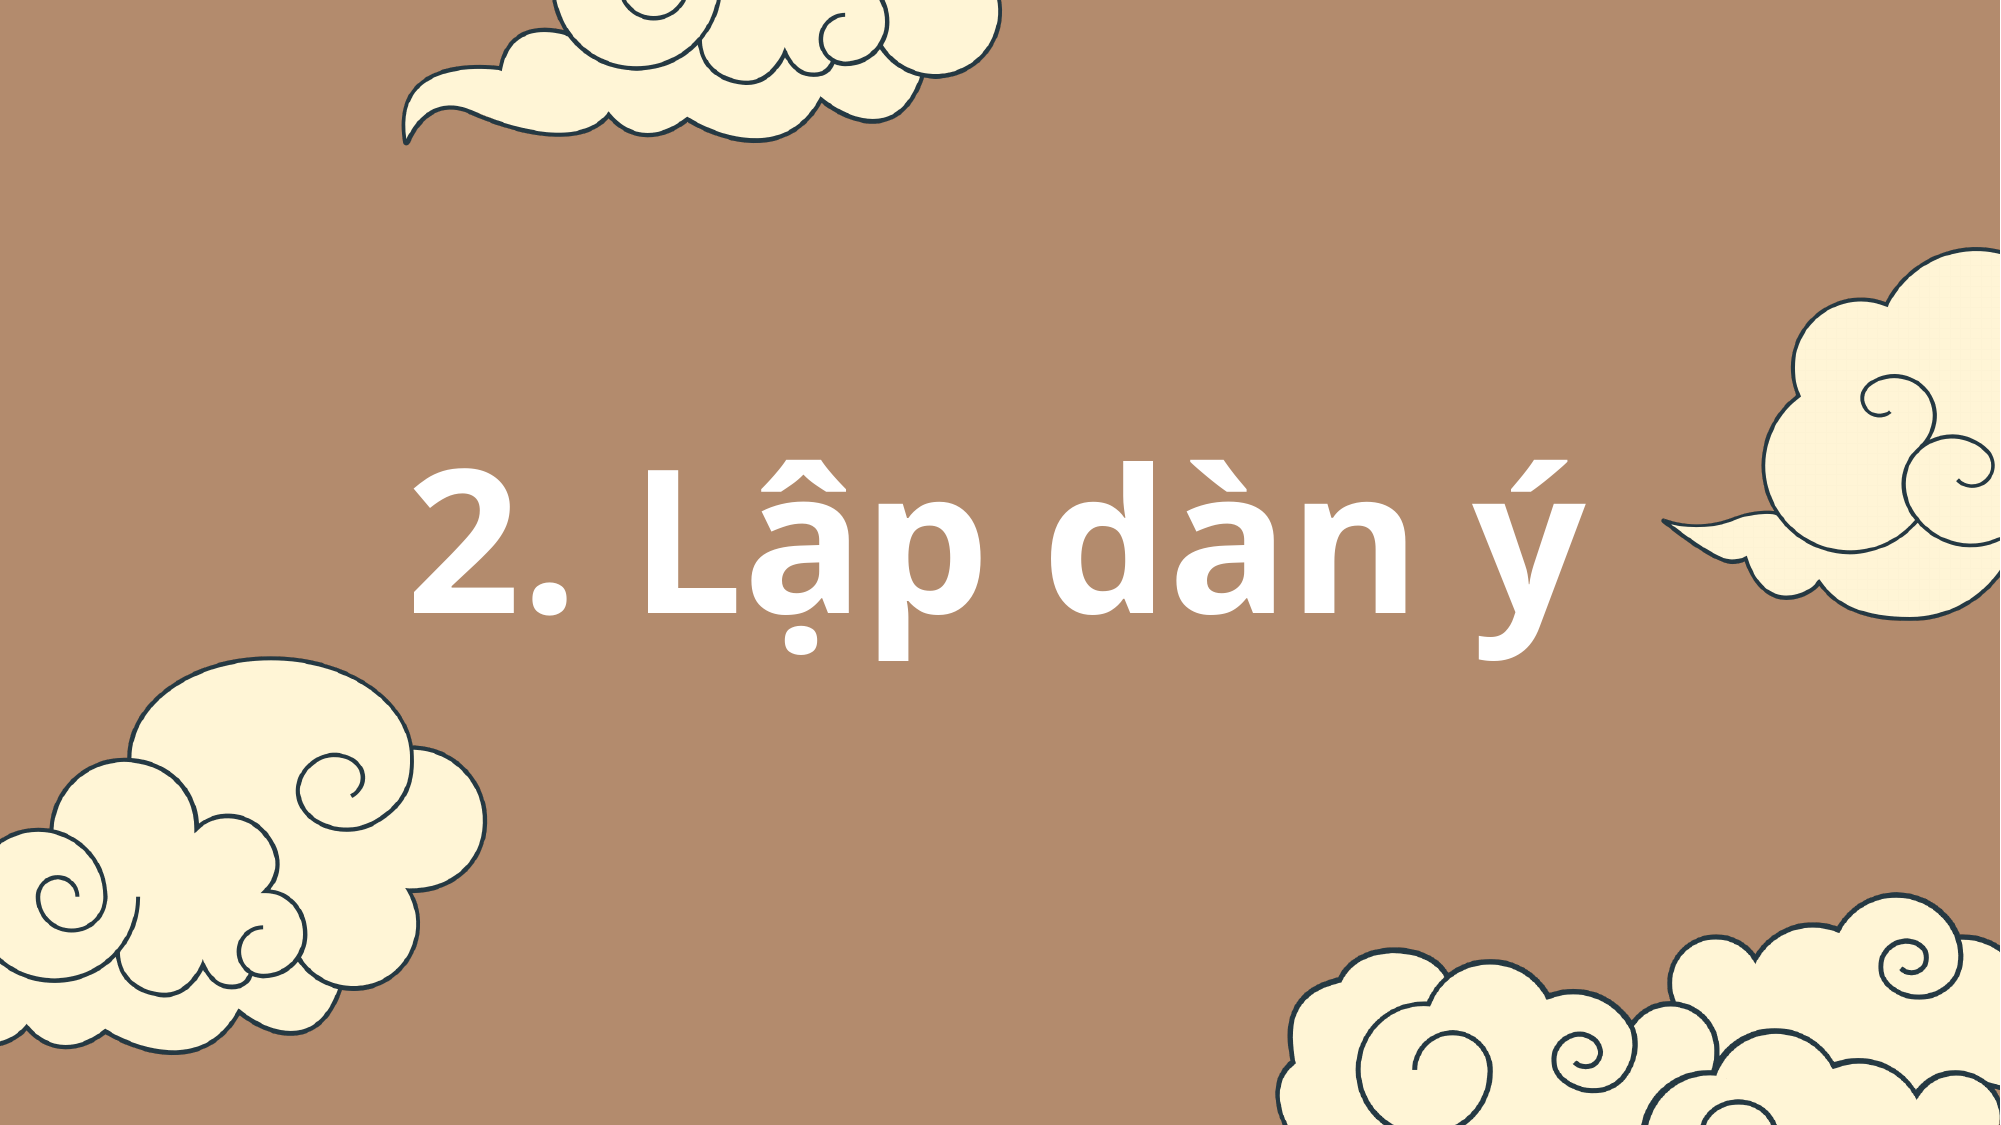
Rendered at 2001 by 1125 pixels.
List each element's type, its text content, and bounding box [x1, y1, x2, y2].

picture [1661, 245, 2000, 622]
text_box 2. Lập dàn ý [260, 293, 1734, 654]
picture [392, 0, 1075, 174]
picture [0, 653, 493, 1086]
picture [1261, 892, 2000, 1125]
